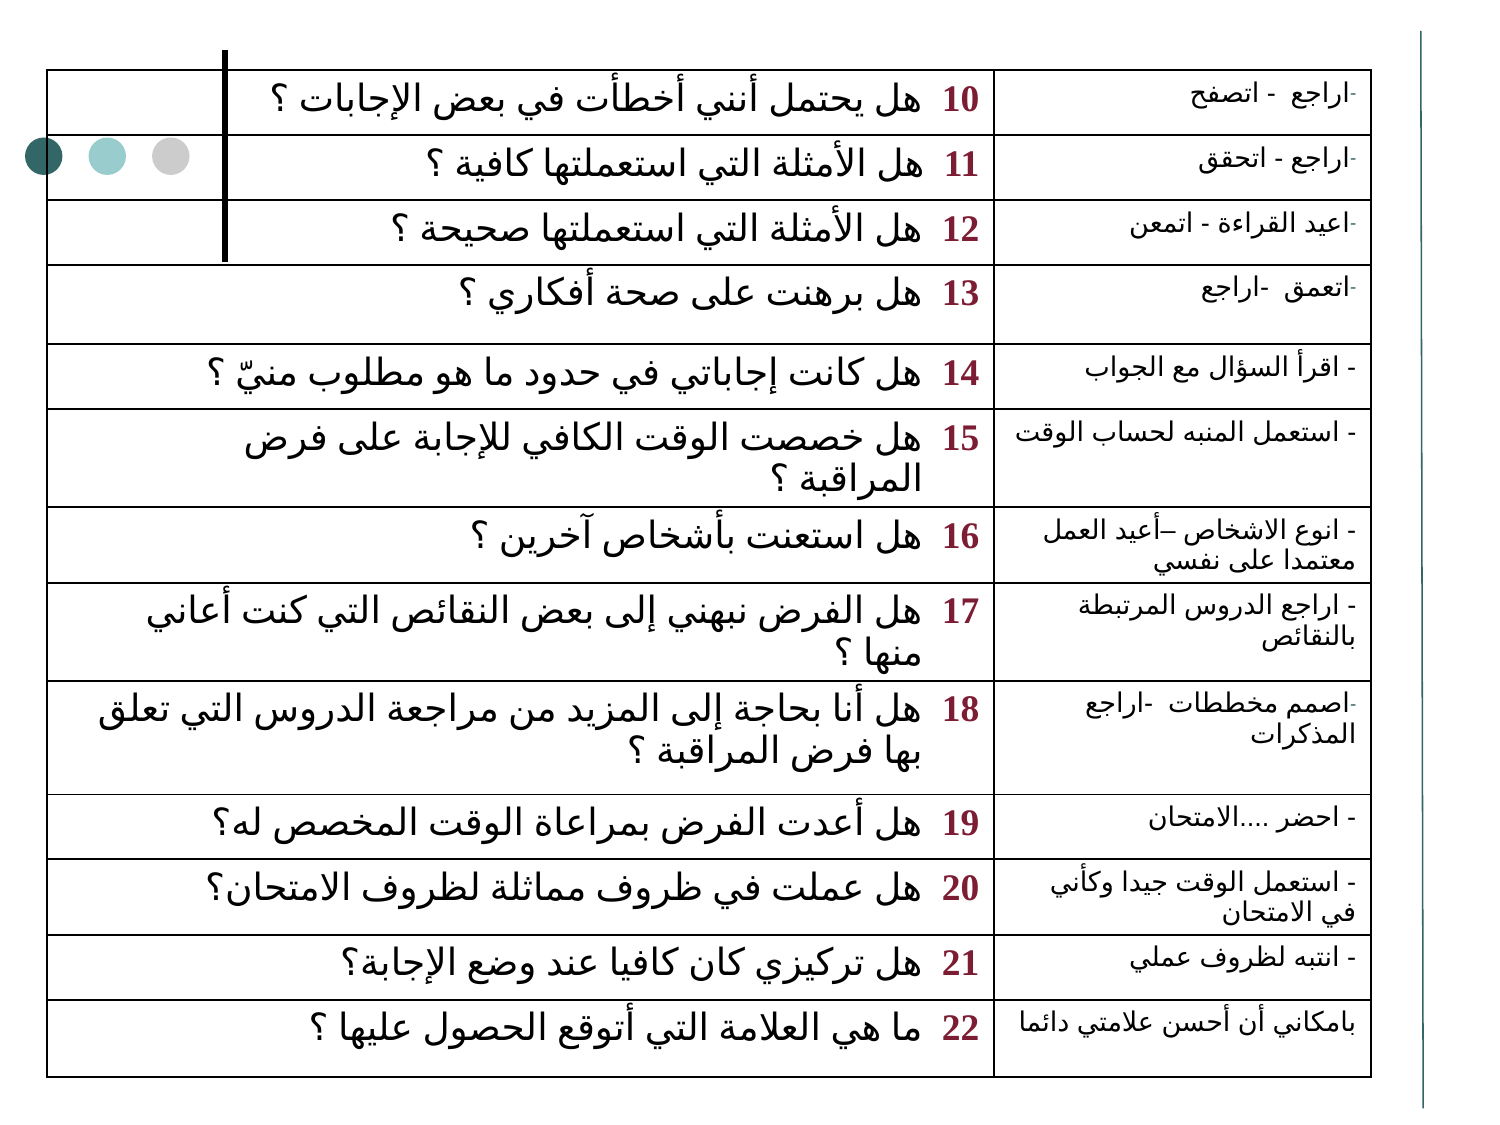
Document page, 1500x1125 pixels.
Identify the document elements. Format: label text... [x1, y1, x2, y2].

table_cell - استعمل المنبه لحساب الوقت [995, 410, 1370, 506]
table_cell - انوع الاشخاص –أعيد العمل معتمدا على نفسي [995, 508, 1370, 582]
table_cell 12 هل الأمثلة التي استعملتها صحيحة ؟ [48, 201, 993, 264]
table_header 10 هل يحتمل أنني أخطأت في بعض الإجابات ؟ [48, 71, 993, 134]
table_cell اتعمق -اراجع [995, 266, 1370, 343]
table_cell اراجع - اتحقق [995, 136, 1370, 199]
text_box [1420, 30, 1424, 1109]
table_cell اعيد القراءة - اتمعن [995, 201, 1370, 264]
table_cell 16 هل استعنت بأشخاص آخرين ؟ [48, 508, 993, 582]
table_cell 14 هل كانت إجاباتي في حدود ما هو مطلوب منيّ ؟ [48, 345, 993, 408]
table_cell - احضر ....الامتحان [995, 795, 1370, 858]
table_cell بامكاني أن أحسن علامتي دائما [995, 1001, 1370, 1076]
table_cell - استعمل الوقت جيدا وكأني في الامتحان [995, 860, 1370, 934]
table_cell اصمم مخططات -اراجع المذكرات [995, 682, 1370, 794]
table_cell 21 هل تركيزي كان كافيا عند وضع الإجابة؟ [48, 936, 993, 999]
table_header اراجع - اتصفح [995, 71, 1370, 134]
table_cell 20 هل عملت في ظروف مماثلة لظروف الامتحان؟ [48, 860, 993, 934]
table_cell 13 هل برهنت على صحة أفكاري ؟ [48, 266, 993, 343]
table_cell 18 هل أنا بحاجة إلى المزيد من مراجعة الدروس التي تعلق بها فرض المراقبة ؟ [48, 682, 993, 794]
table_cell 22 ما هي العلامة التي أتوقع الحصول عليها ؟ [48, 1001, 993, 1076]
table_cell - انتبه لظروف عملي [995, 936, 1370, 999]
table_cell - اراجع الدروس المرتبطة بالنقائص [995, 584, 1370, 680]
table_cell 11 هل الأمثلة التي استعملتها كافية ؟ [48, 136, 993, 199]
table_cell 19 هل أعدت الفرض بمراعاة الوقت المخصص له؟ [48, 795, 993, 858]
table_cell - اقرأ السؤال مع الجواب [995, 345, 1370, 408]
table_cell 17 هل الفرض نبهني إلى بعض النقائص التي كنت أعاني منها ؟ [48, 584, 993, 680]
table_cell 15 هل خصصت الوقت الكافي للإجابة على فرض المراقبة ؟ [48, 410, 993, 506]
